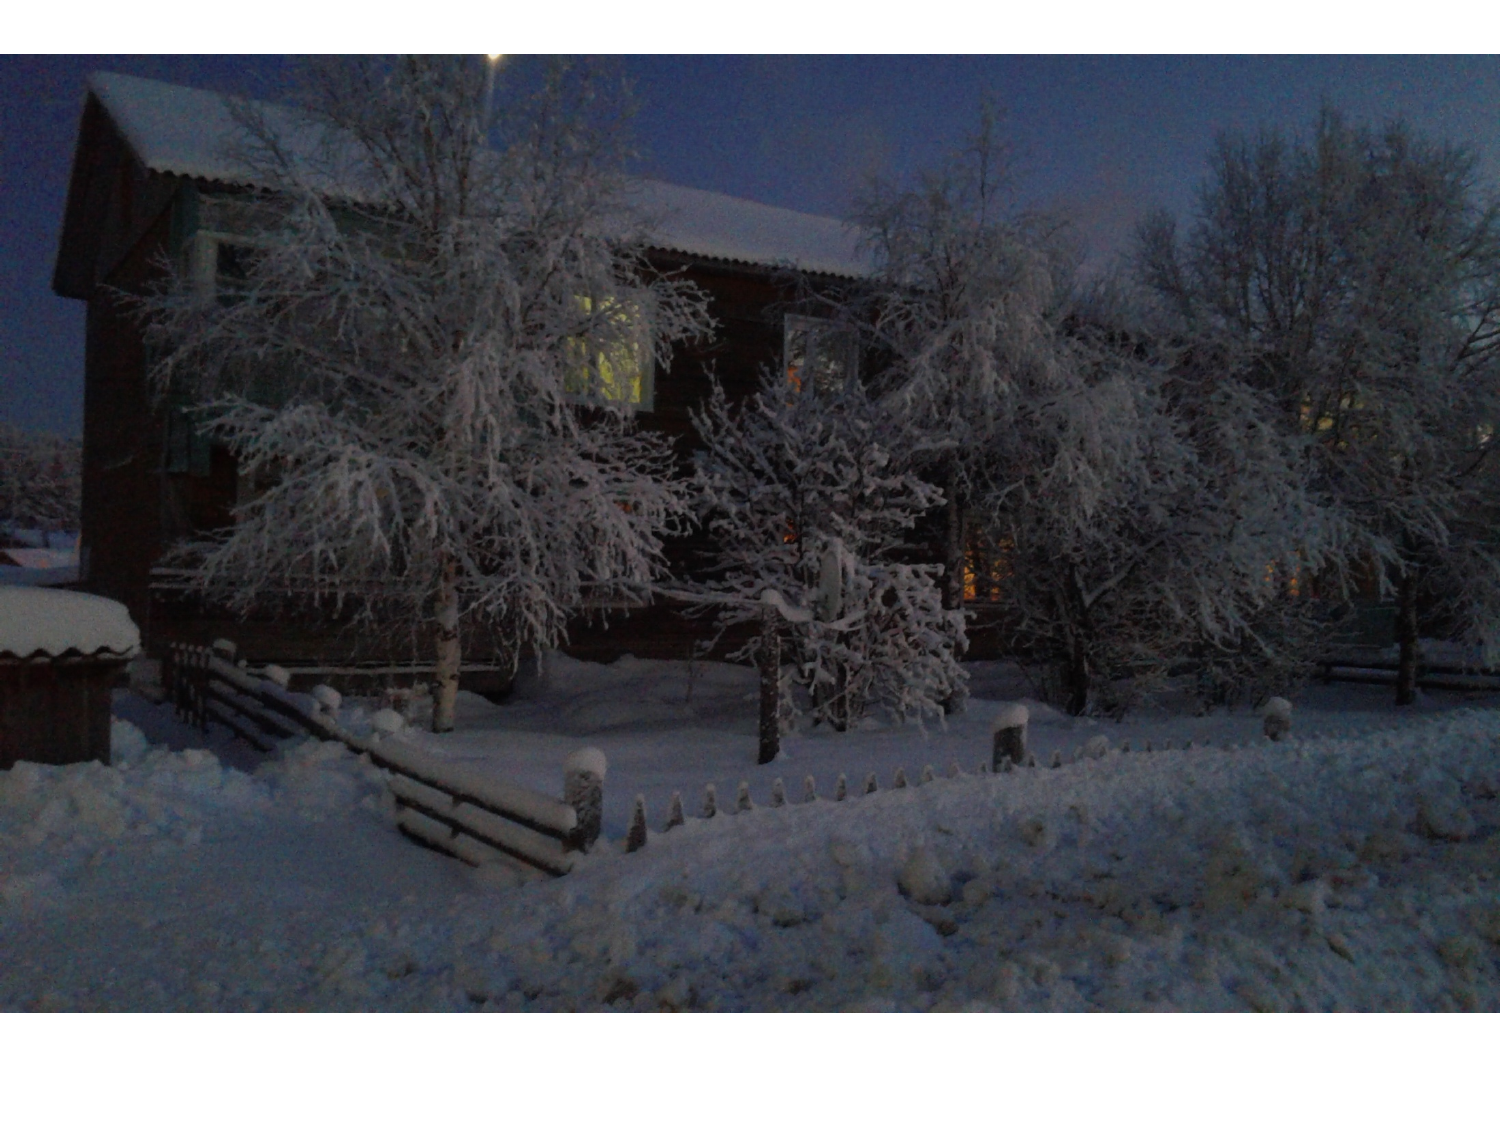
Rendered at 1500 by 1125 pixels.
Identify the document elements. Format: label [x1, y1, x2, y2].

picture [0, 54, 1500, 1013]
